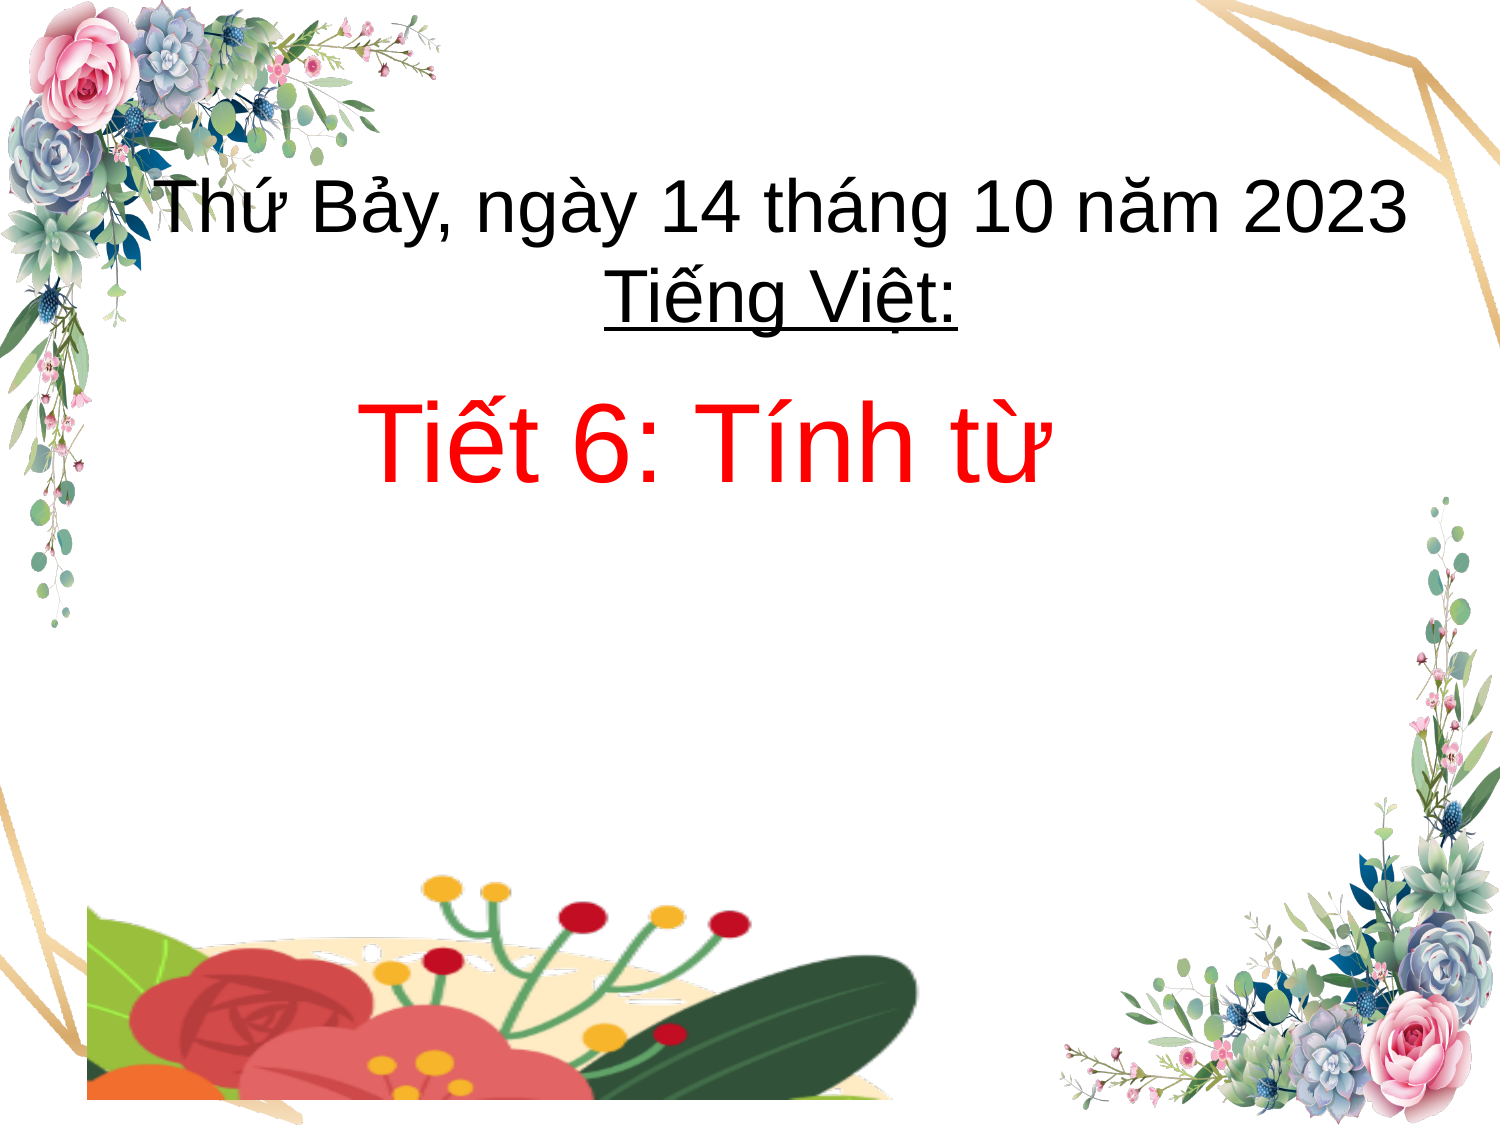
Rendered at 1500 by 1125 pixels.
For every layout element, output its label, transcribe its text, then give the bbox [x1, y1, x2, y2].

picture [1190, 0, 1500, 352]
picture [0, 0, 441, 628]
picture [1060, 497, 1500, 1124]
text_box Tiết 6: Tính từ [341, 362, 1142, 513]
text_box Thứ Bảy, ngày 14 tháng 10 năm 2023 Tiếng Việt: [125, 149, 1438, 345]
picture [0, 749, 1026, 1125]
